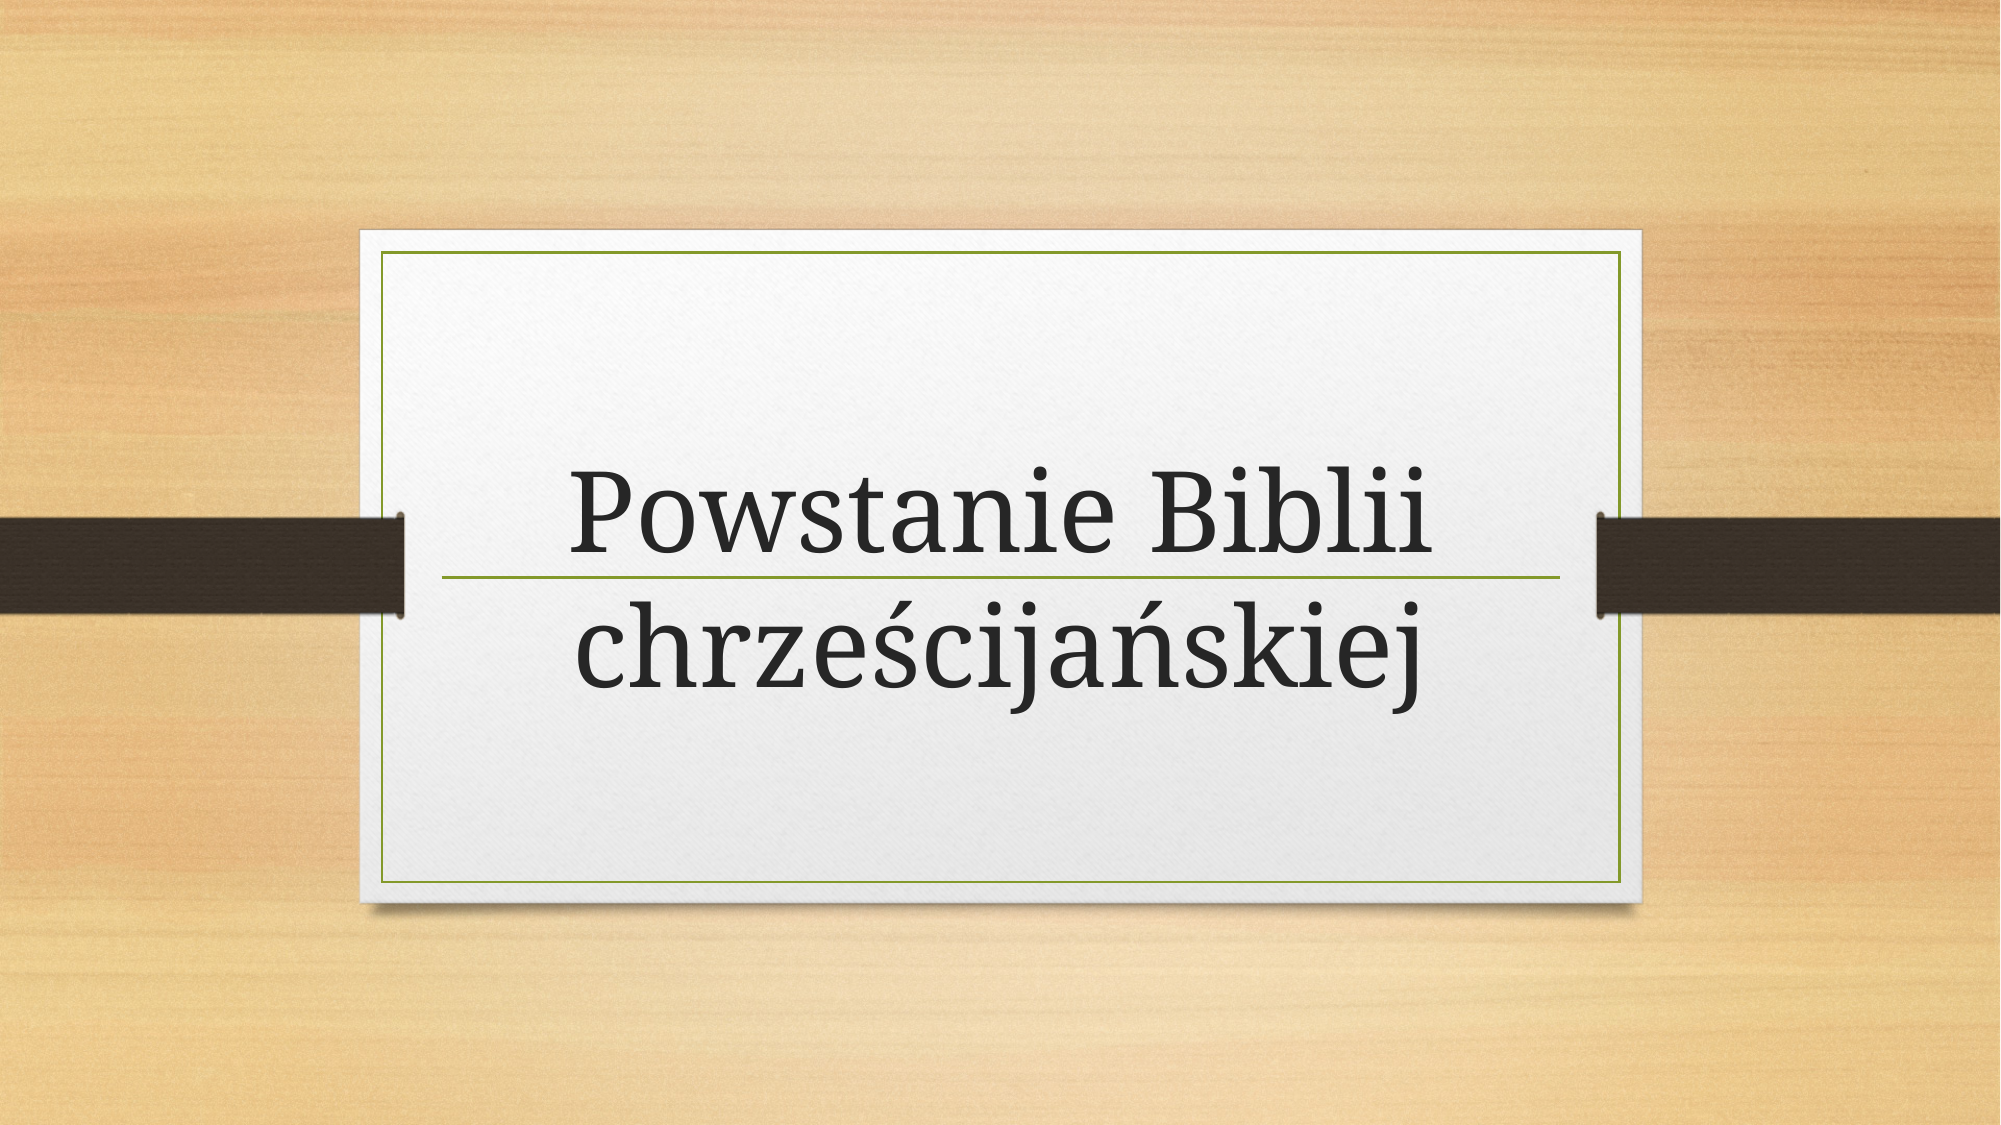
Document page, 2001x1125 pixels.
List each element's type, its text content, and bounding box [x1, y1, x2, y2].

title Powstanie Biblii chrześcijańskiej [441, 306, 1560, 718]
picture [0, 0, 2001, 1125]
